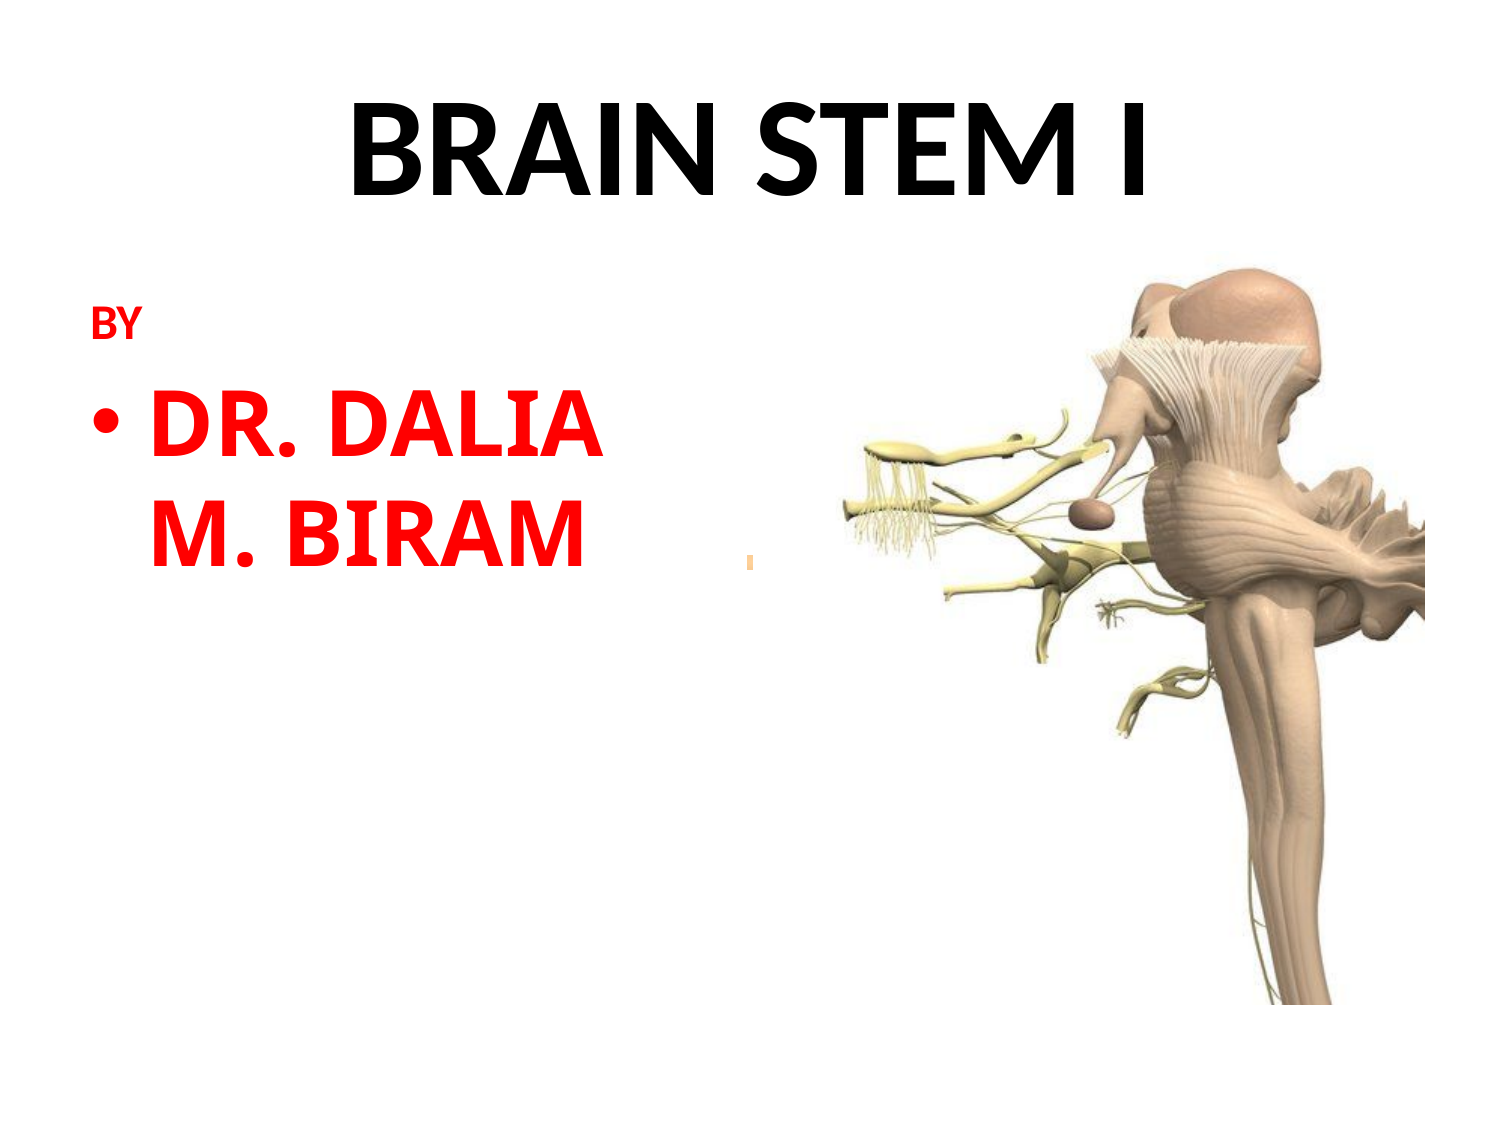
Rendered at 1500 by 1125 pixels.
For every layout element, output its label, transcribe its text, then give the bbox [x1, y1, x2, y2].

list DR. DALIA M. BIRAM [75, 356, 738, 1005]
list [835, 251, 1426, 1006]
picture [746, 554, 754, 571]
title BRAIN STEM I [75, 45, 1425, 233]
list BY [75, 251, 738, 356]
